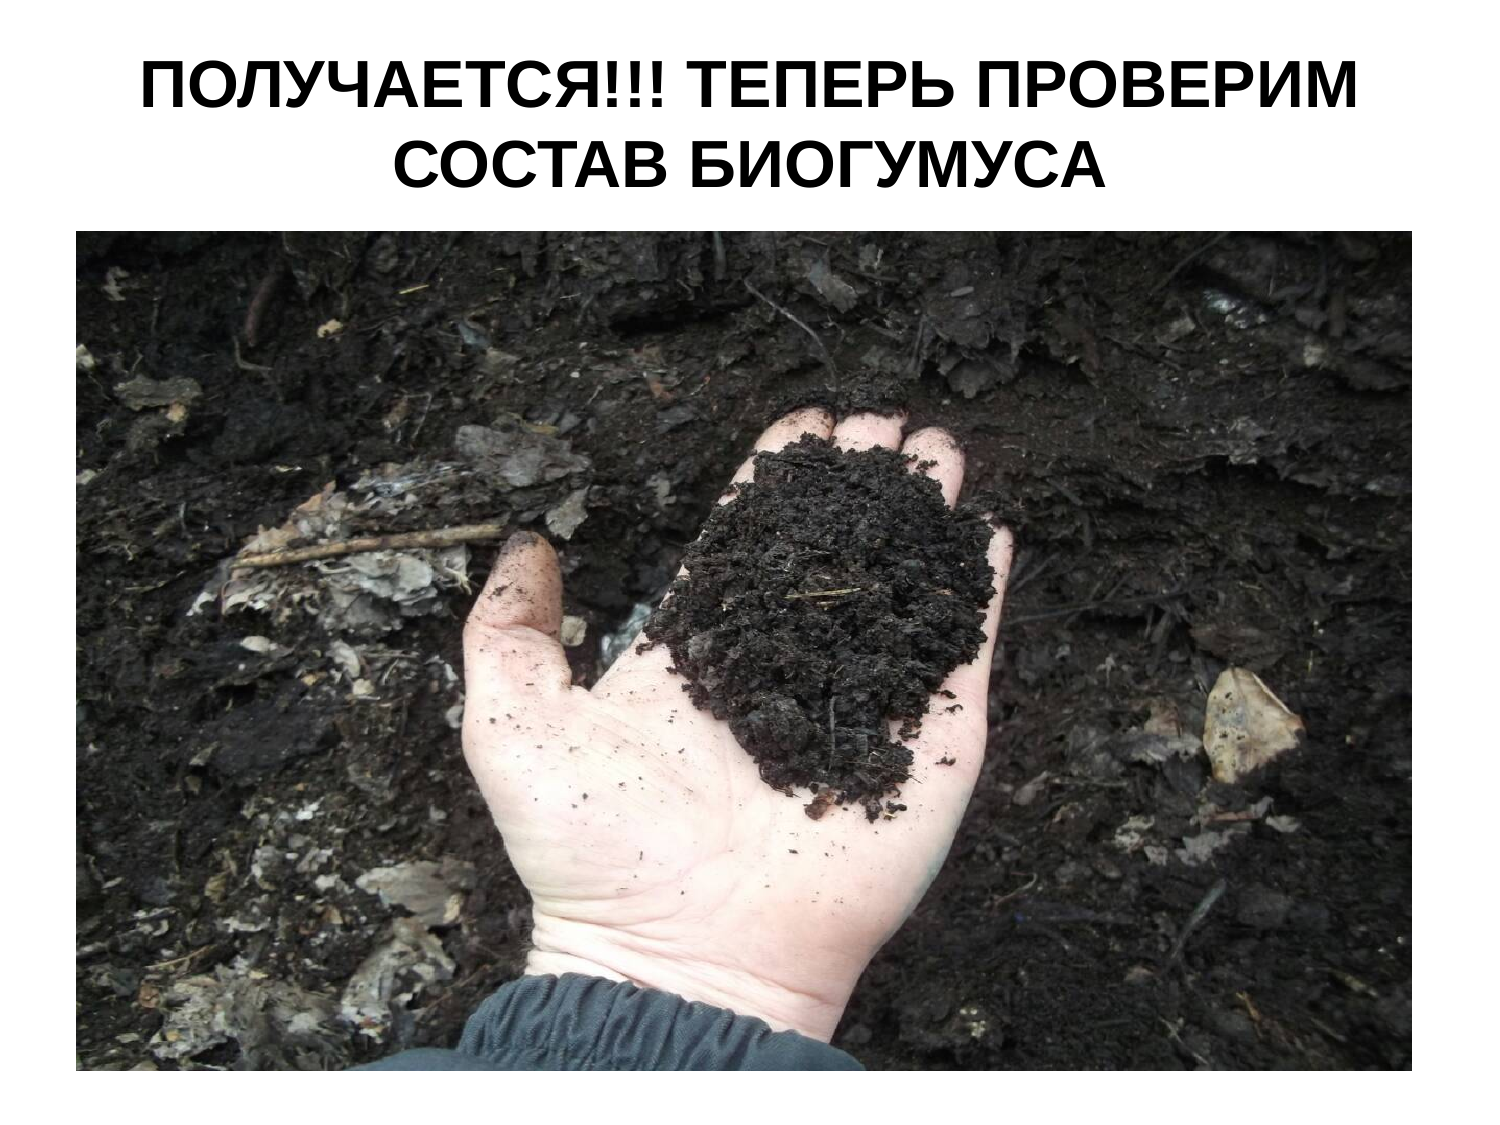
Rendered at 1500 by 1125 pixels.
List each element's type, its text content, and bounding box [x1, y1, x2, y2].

title ПОЛУЧАЕТСЯ!!! ТЕПЕРЬ ПРОВЕРИМ СОСТАВ БИОГУМУСА [75, 45, 1425, 197]
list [76, 231, 1412, 1071]
